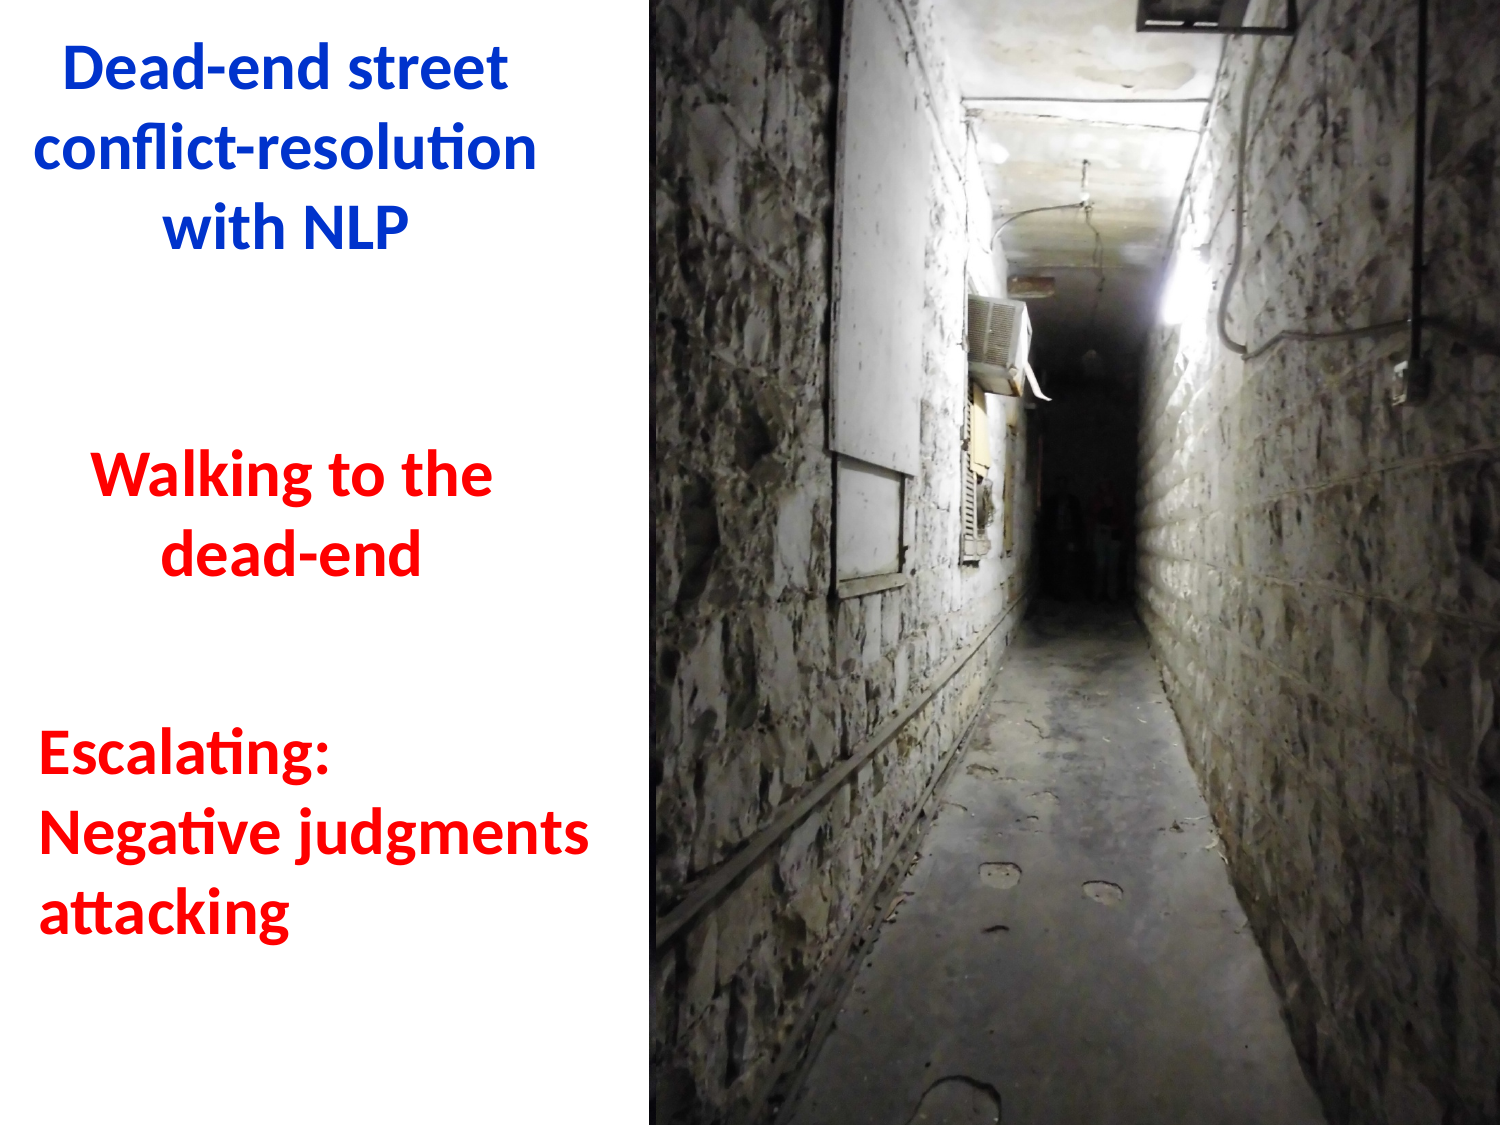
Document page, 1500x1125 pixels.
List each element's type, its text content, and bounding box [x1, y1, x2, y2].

text_box Escalating: Negative judgments attacking [23, 715, 644, 941]
picture [655, 0, 1500, 1125]
text_box Walking to the dead-end [5, 397, 579, 622]
title Dead-end street conflict-resolution with NLP [0, 7, 573, 279]
